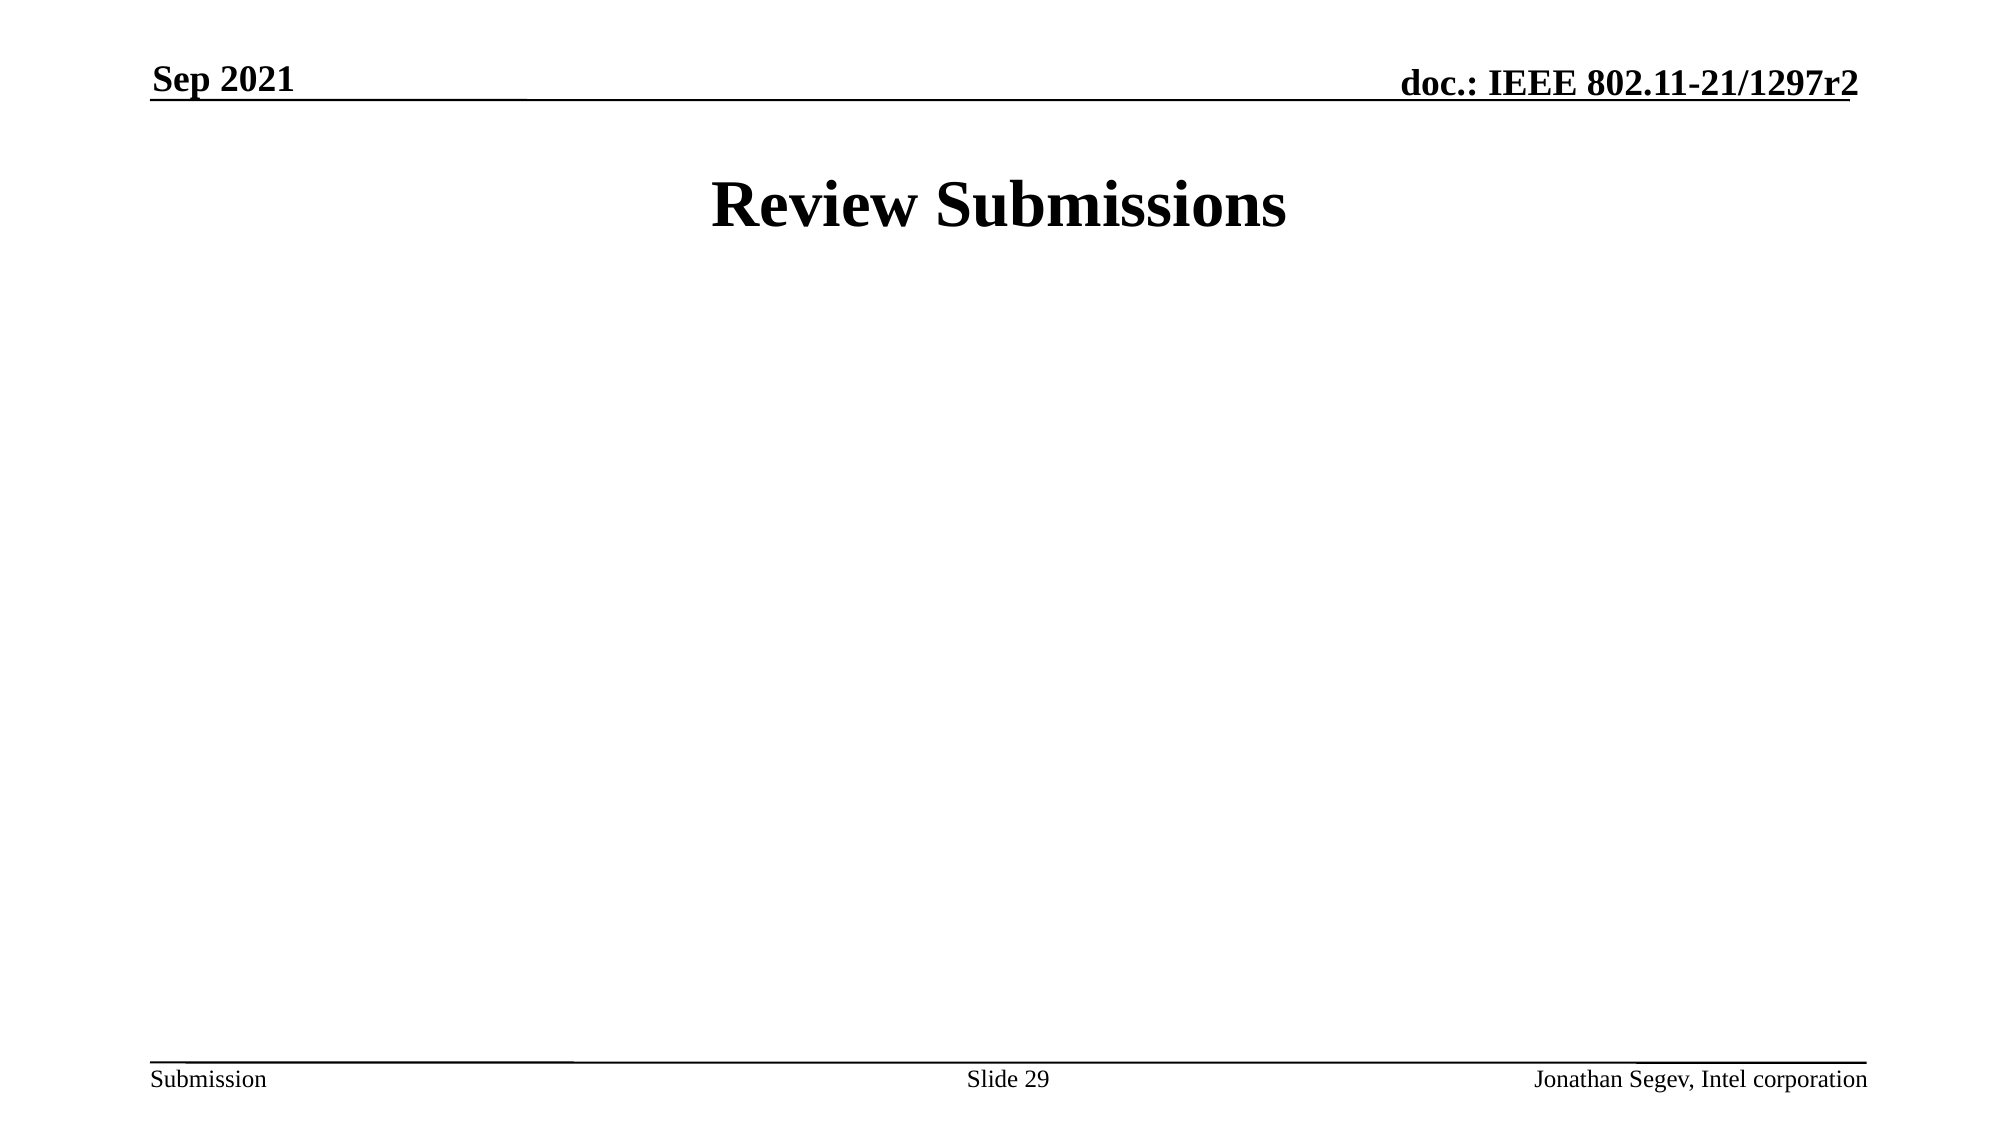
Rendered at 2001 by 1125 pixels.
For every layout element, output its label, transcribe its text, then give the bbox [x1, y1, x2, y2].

slide_number Slide 29 [950, 1061, 1067, 1123]
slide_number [152, 54, 563, 100]
footer Jonathan Segev, Intel corporation [1171, 1061, 1869, 1093]
title Review Submissions [149, 112, 1850, 288]
